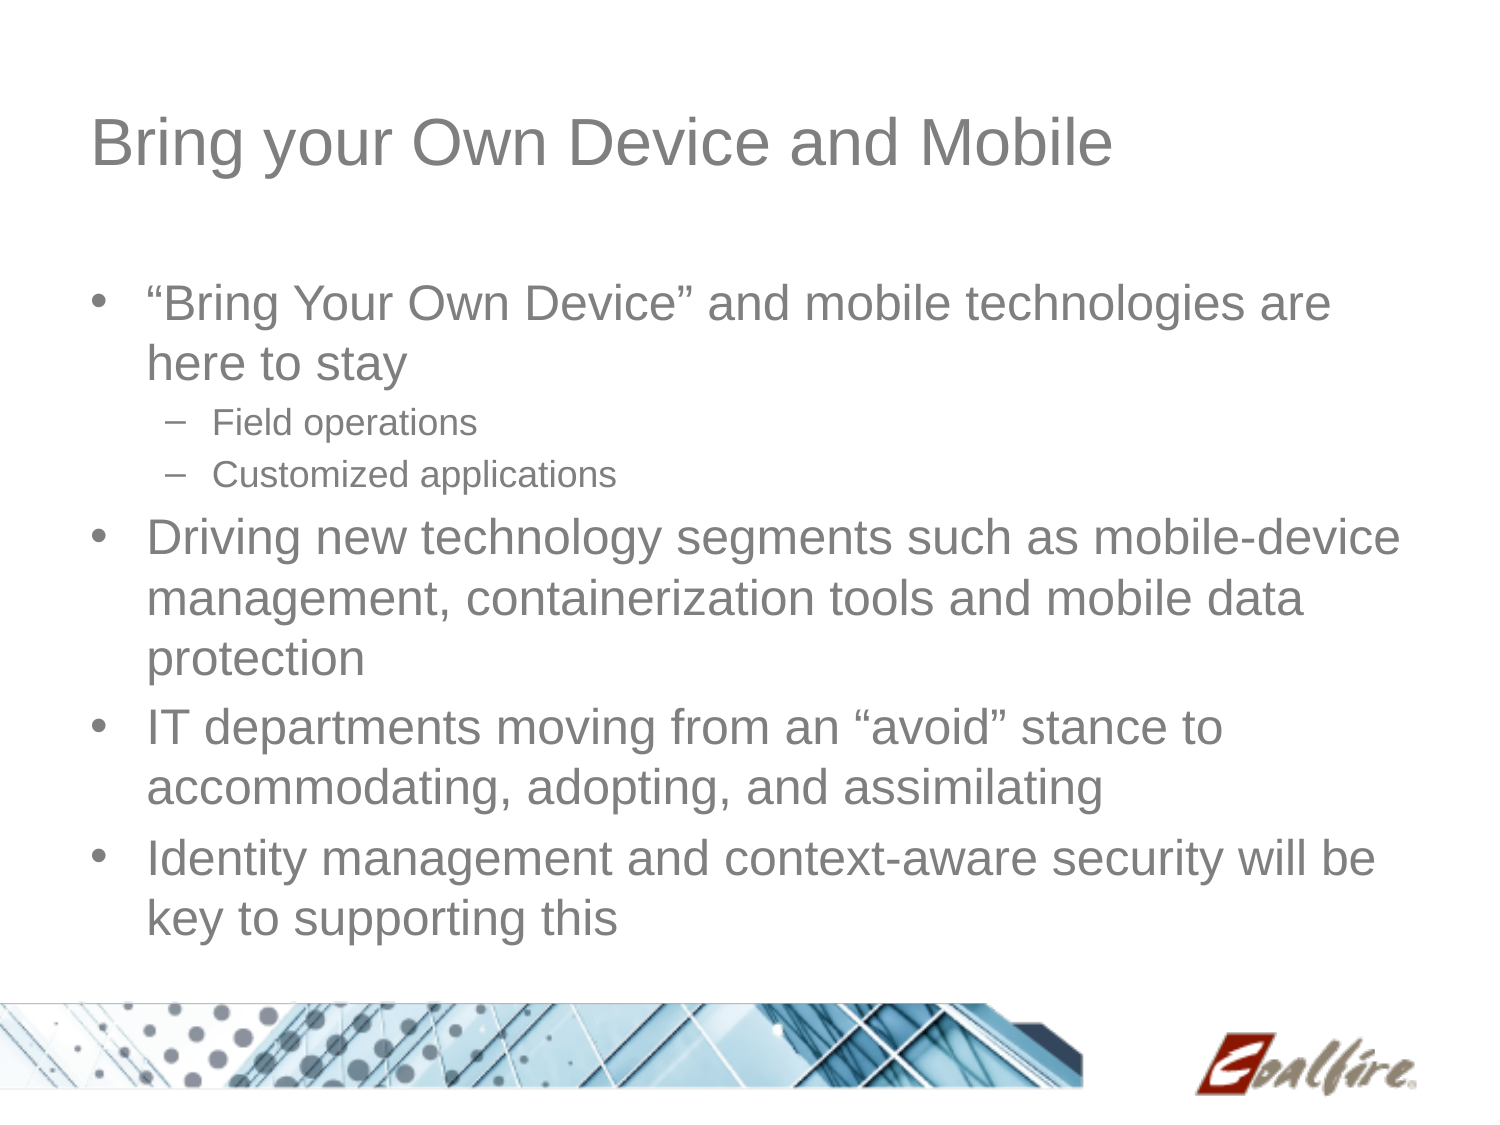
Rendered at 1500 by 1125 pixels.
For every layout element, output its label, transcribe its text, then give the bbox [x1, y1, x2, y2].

title Bring your Own Device and Mobile [75, 45, 1425, 233]
list “Bring Your Own Device” and mobile technologies are here to stay Field operations Customized applications Driving new technology segments such as mobile-device management, containerization tools and mobile data protection IT departments moving from an “avoid” stance to accommodating, adopting, and assimilating Identity management and context-aware security will be key to supporting this [75, 262, 1425, 1005]
picture [0, 977, 1500, 1125]
